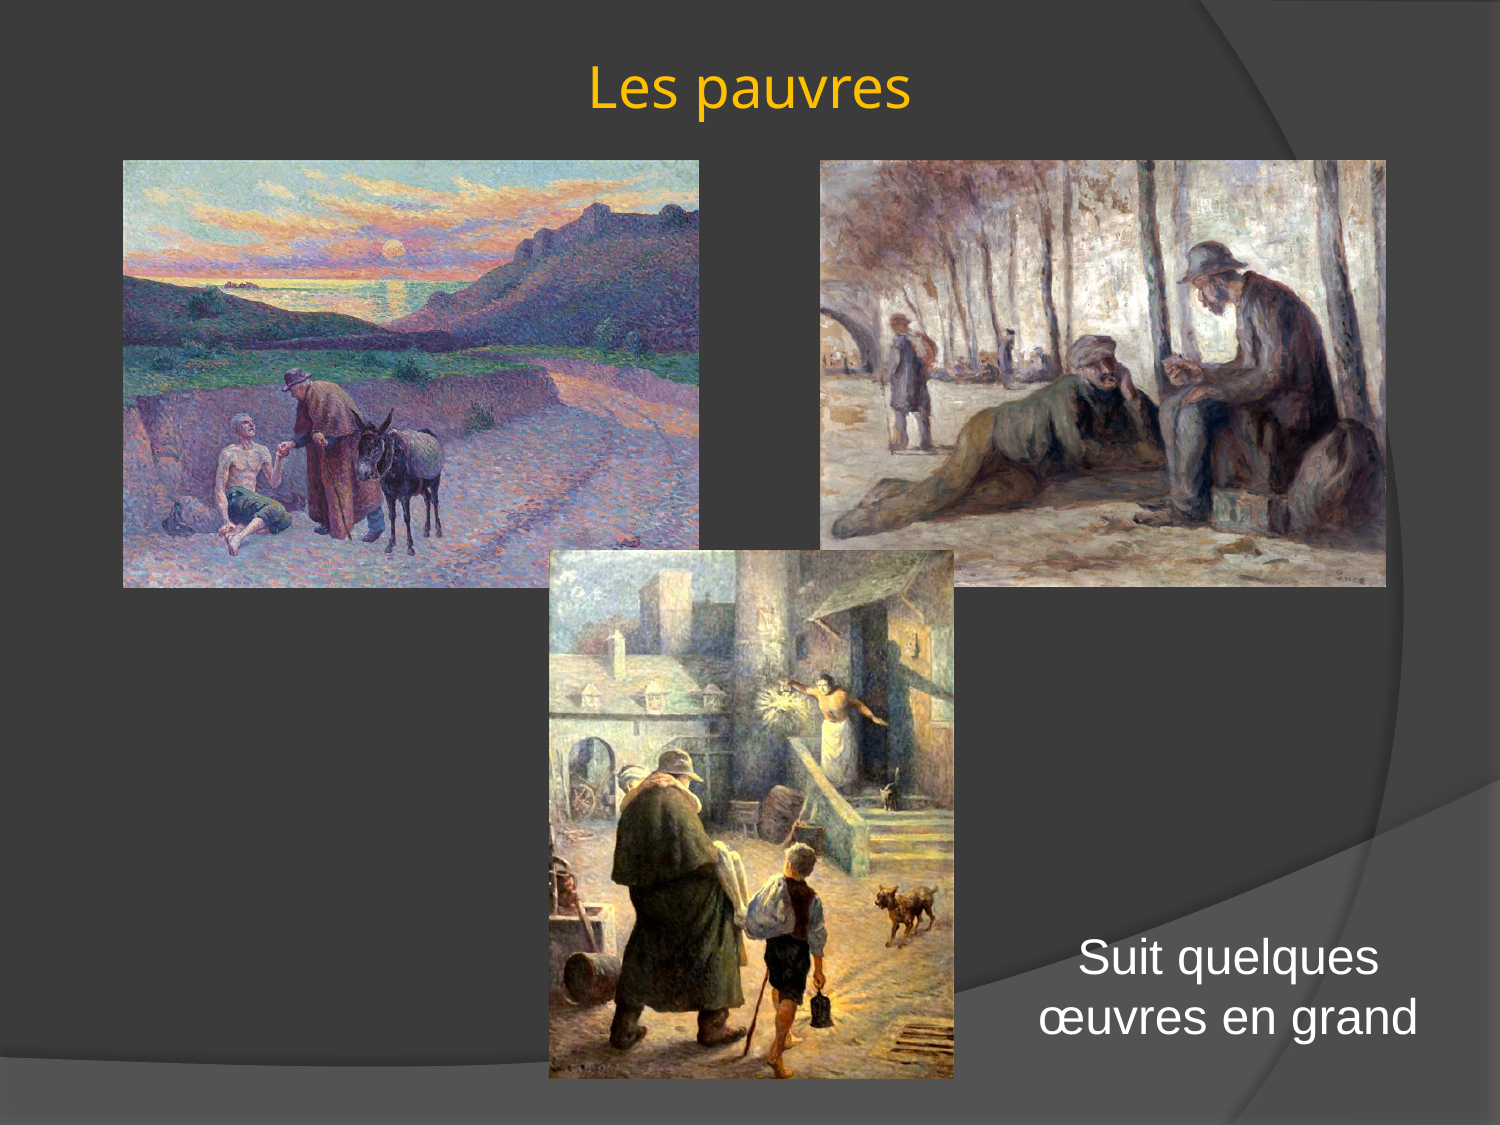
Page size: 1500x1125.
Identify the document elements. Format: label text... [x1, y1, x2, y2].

picture [123, 160, 699, 589]
text_box Suit quelques œuvres en grand [1021, 916, 1436, 1052]
picture [548, 550, 955, 1079]
text_box Les pauvres [0, 42, 1500, 128]
picture [820, 160, 1387, 587]
